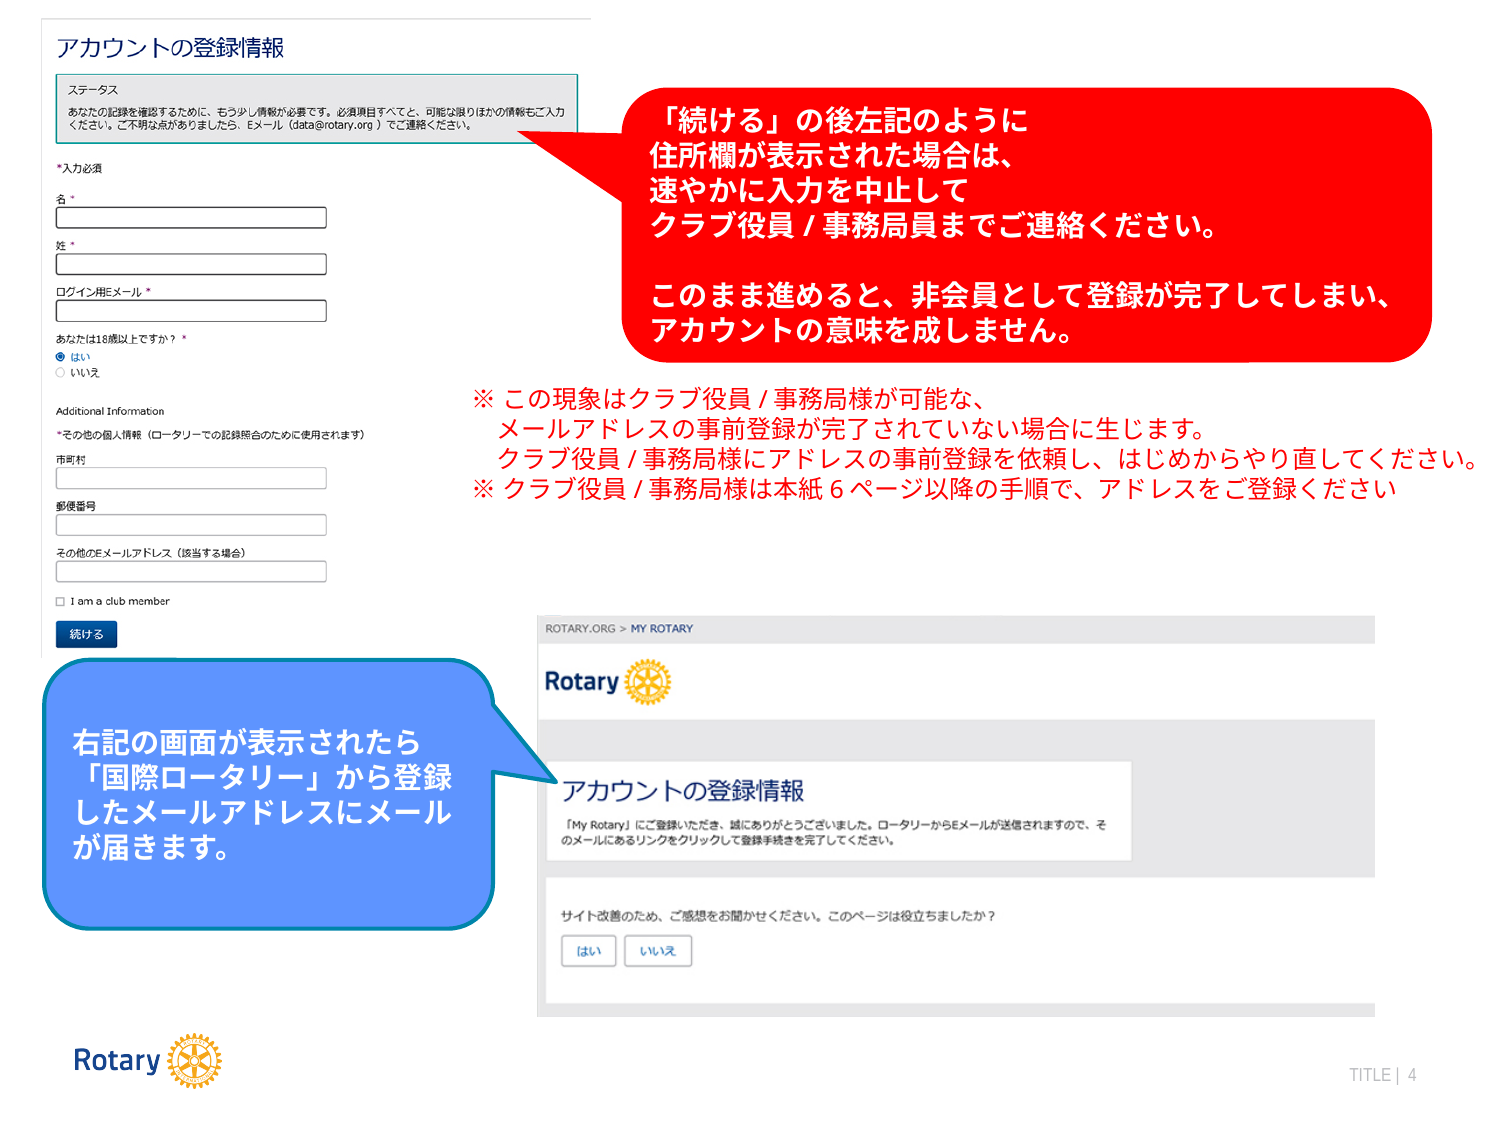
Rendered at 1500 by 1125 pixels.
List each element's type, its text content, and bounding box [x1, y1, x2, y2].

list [40, 18, 591, 658]
text_box ※この現象はクラブ役員/事務局様が可能な、 メールアドレスの事前登録が完了されていない場合に生じます。 クラブ役員/事務局様にアドレスの事前登録を依頼し、はじめからやり直してください。 ※クラブ役員/事務局様は本紙6ページ以降の手順で、アドレスをご登録ください [595, 376, 1500, 511]
picture [537, 765, 548, 778]
text_box 右記の画面が表示されたら「国際ロータリー」から登録したメールアドレスにメールが届きます。 [42, 666, 532, 931]
picture [75, 1033, 222, 1089]
text_box 「続ける」の後左記のように 住所欄が表示された場合は、 速やかに入力を中止して クラブ役員/事務局員までご連絡ください。 このまま進めると、非会員として登録が完了してしまい、アカウントの意味を成しません。 [595, 85, 1435, 365]
picture [537, 614, 1376, 1017]
